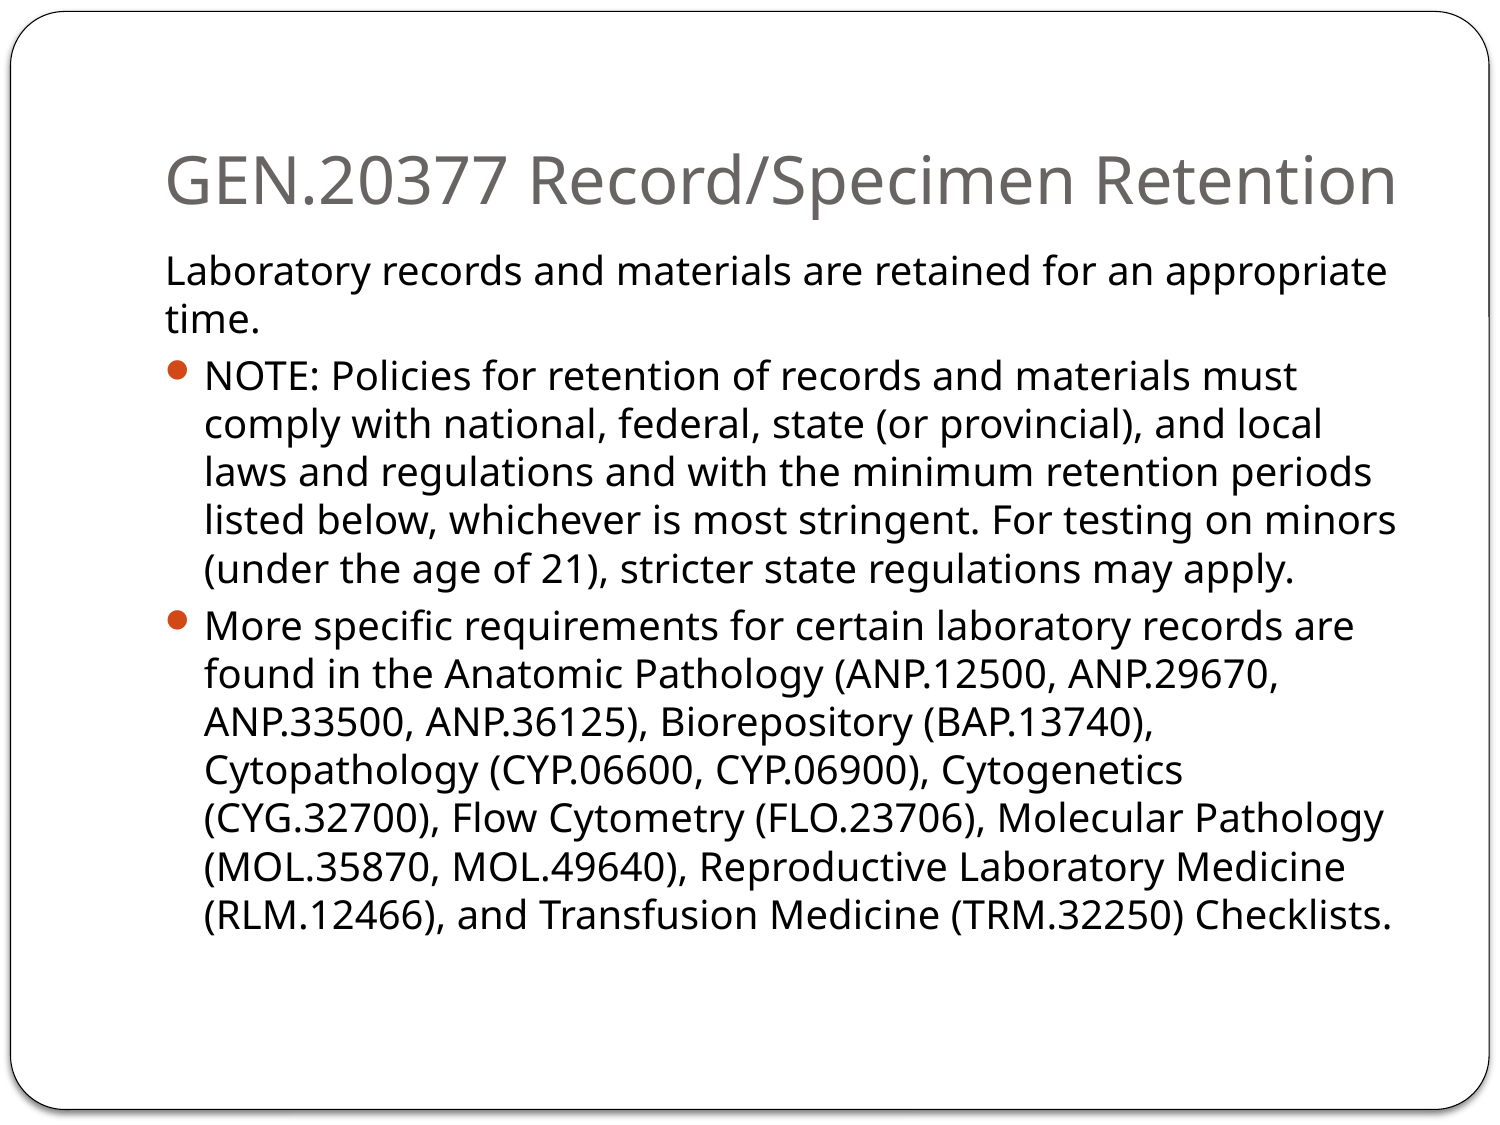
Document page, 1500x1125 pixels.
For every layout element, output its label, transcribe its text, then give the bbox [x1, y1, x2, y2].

list Laboratory records and materials are retained for an appropriate time. NOTE: Policies for retention of records and materials must comply with national, federal, state (or provincial), and local laws and regulations and with the minimum retention periods listed below, whichever is most stringent. For testing on minors (under the age of 21), stricter state regulations may apply. More specific requirements for certain laboratory records are found in the Anatomic Pathology (ANP.12500, ANP.29670, ANP.33500, ANP.36125), Biorepository (BAP.13740), Cytopathology (CYP.06600, CYP.06900), Cytogenetics (CYG.32700), Flow Cytometry (FLO.23706), Molecular Pathology (MOL.35870, MOL.49640), Reproductive Laboratory Medicine (RLM.12466), and Transfusion Medicine (TRM.32250) Checklists. [150, 237, 1425, 988]
title GEN.20377 Record/Specimen Retention [150, 45, 1425, 233]
